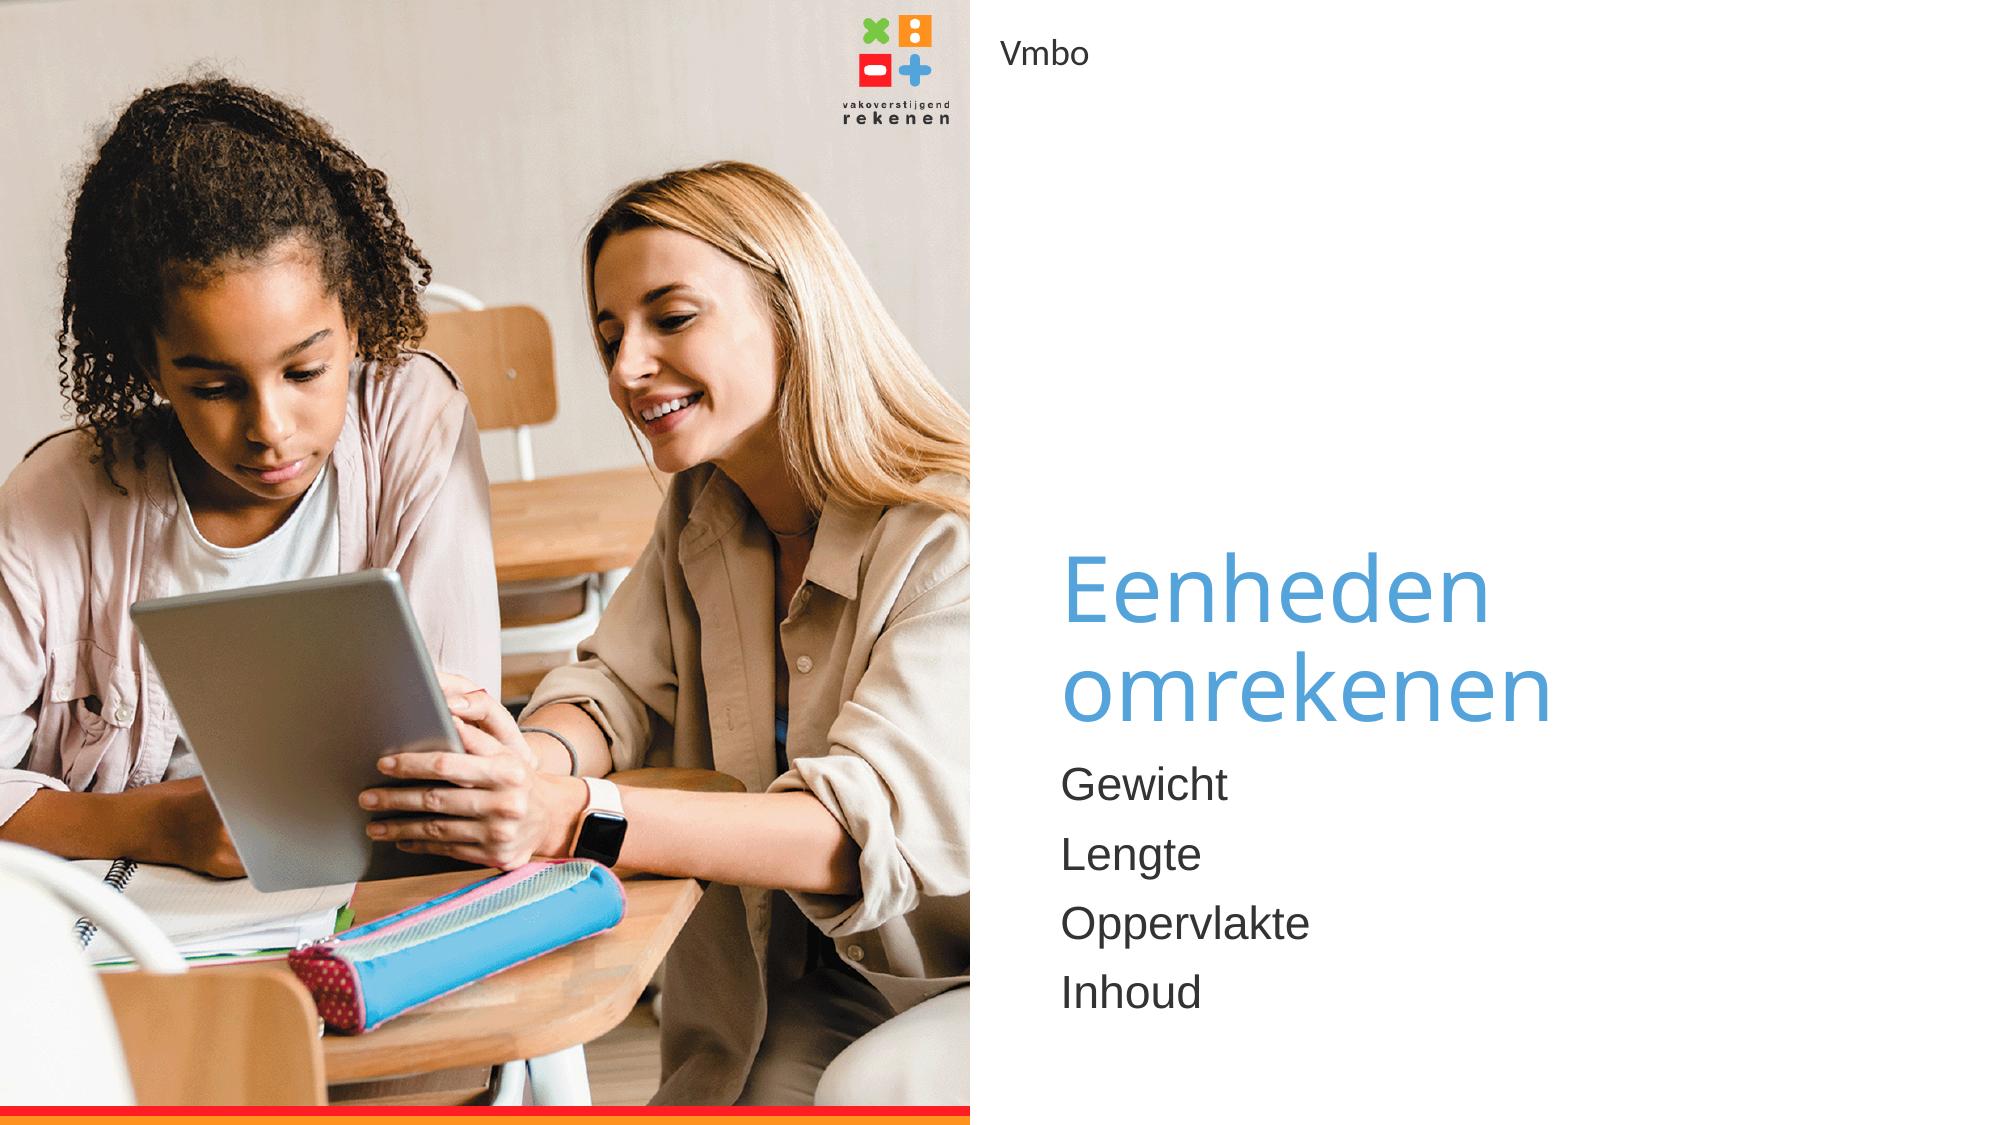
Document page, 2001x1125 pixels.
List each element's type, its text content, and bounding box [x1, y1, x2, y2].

text_box Vmbo [985, 20, 1105, 81]
picture [0, 0, 970, 1125]
title Eenheden omrekenen [1045, 280, 1919, 749]
list Gewicht Lengte Oppervlakte Inhoud [1045, 752, 1862, 1029]
